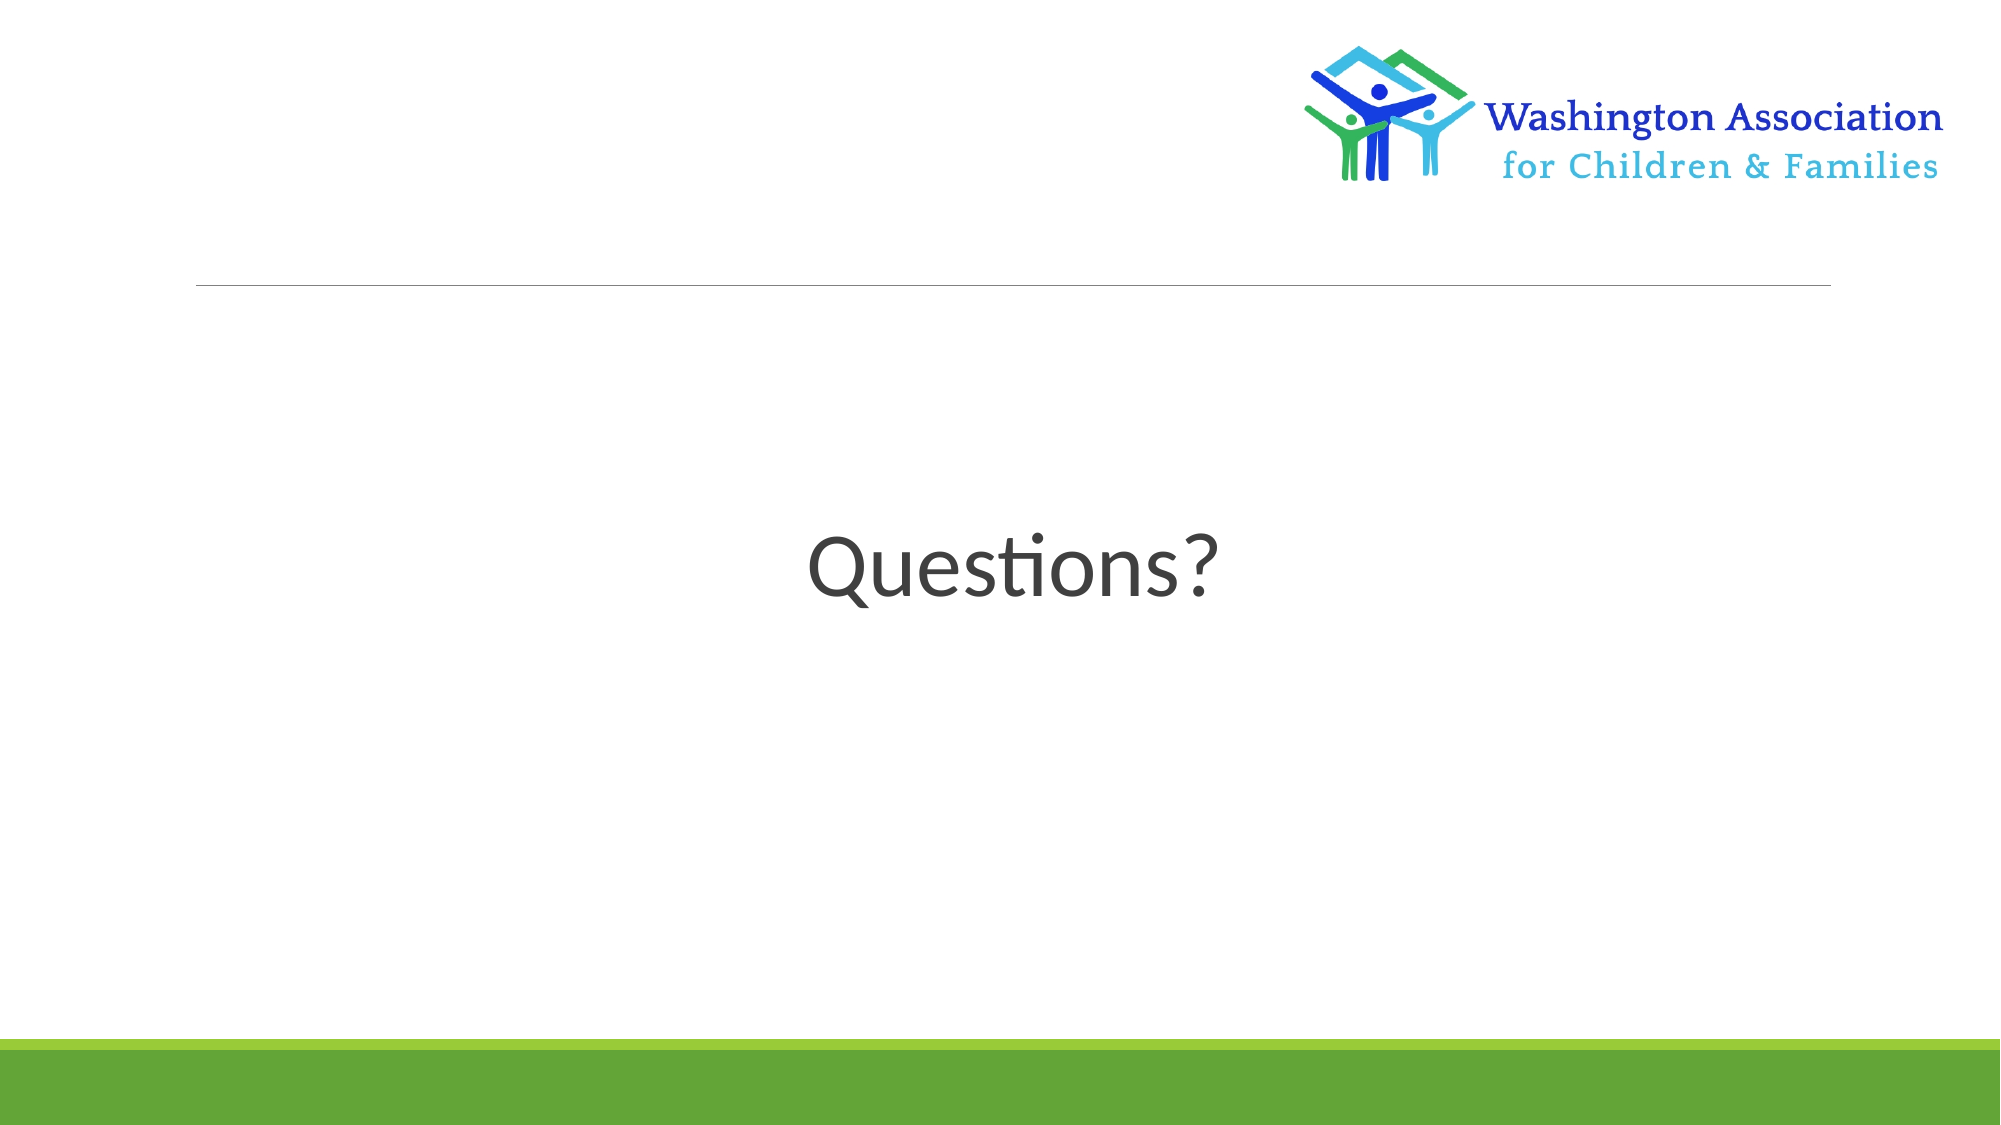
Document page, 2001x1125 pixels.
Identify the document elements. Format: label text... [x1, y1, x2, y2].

list Questions? [180, 302, 1830, 963]
picture [1260, 29, 1988, 197]
